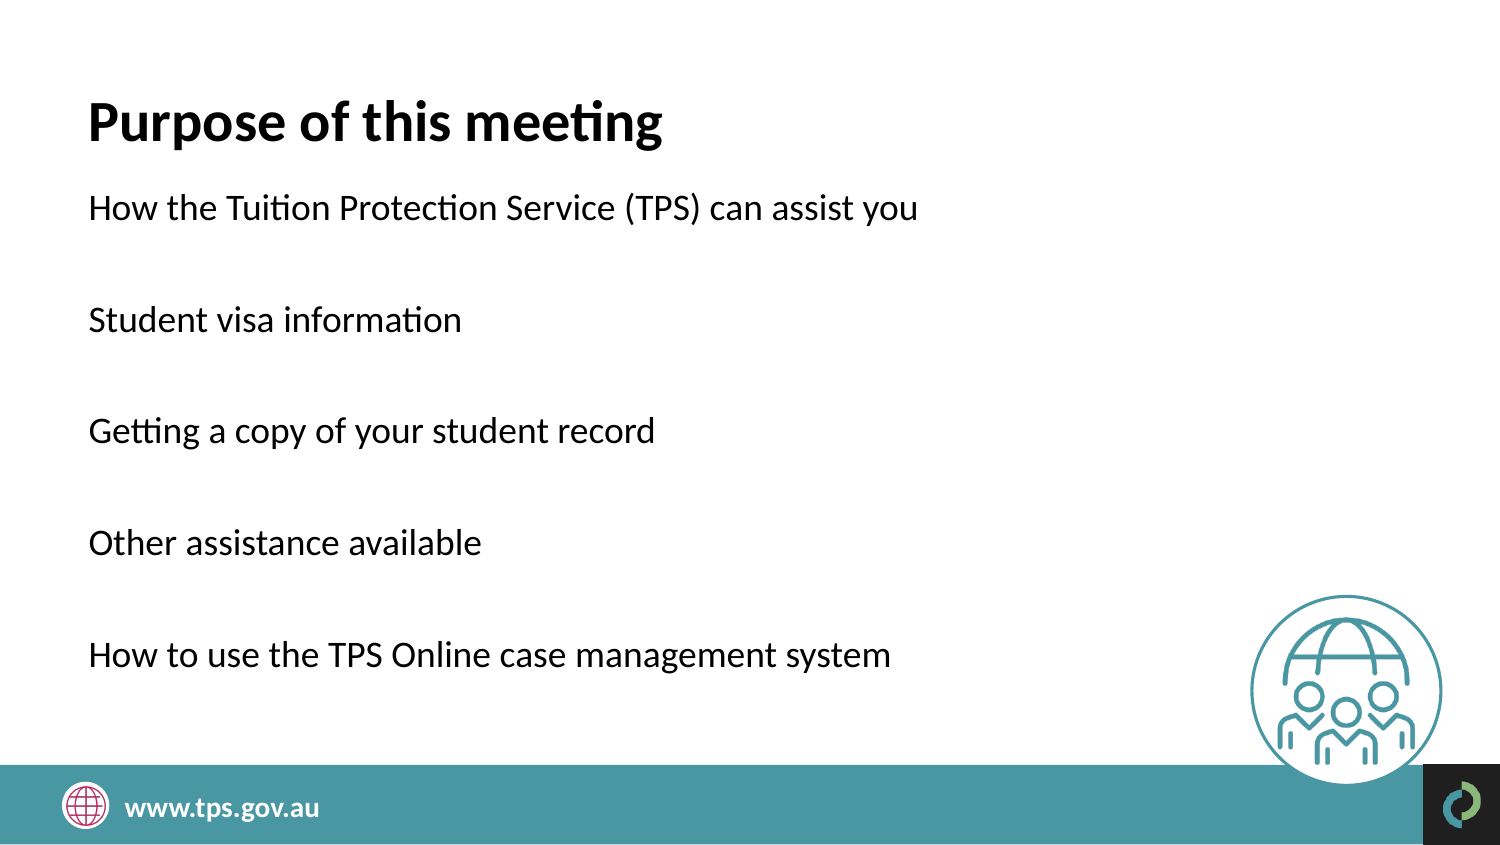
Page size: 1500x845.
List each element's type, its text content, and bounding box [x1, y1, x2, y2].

picture [1423, 764, 1500, 845]
text_box How the Tuition Protection Service (TPS) can assist you Student visa information Getting a copy of your student record Other assistance available How to use the TPS Online case management system [88, 183, 1412, 675]
title Purpose of this meeting [88, 82, 1412, 183]
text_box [61, 780, 336, 831]
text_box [1251, 596, 1441, 786]
